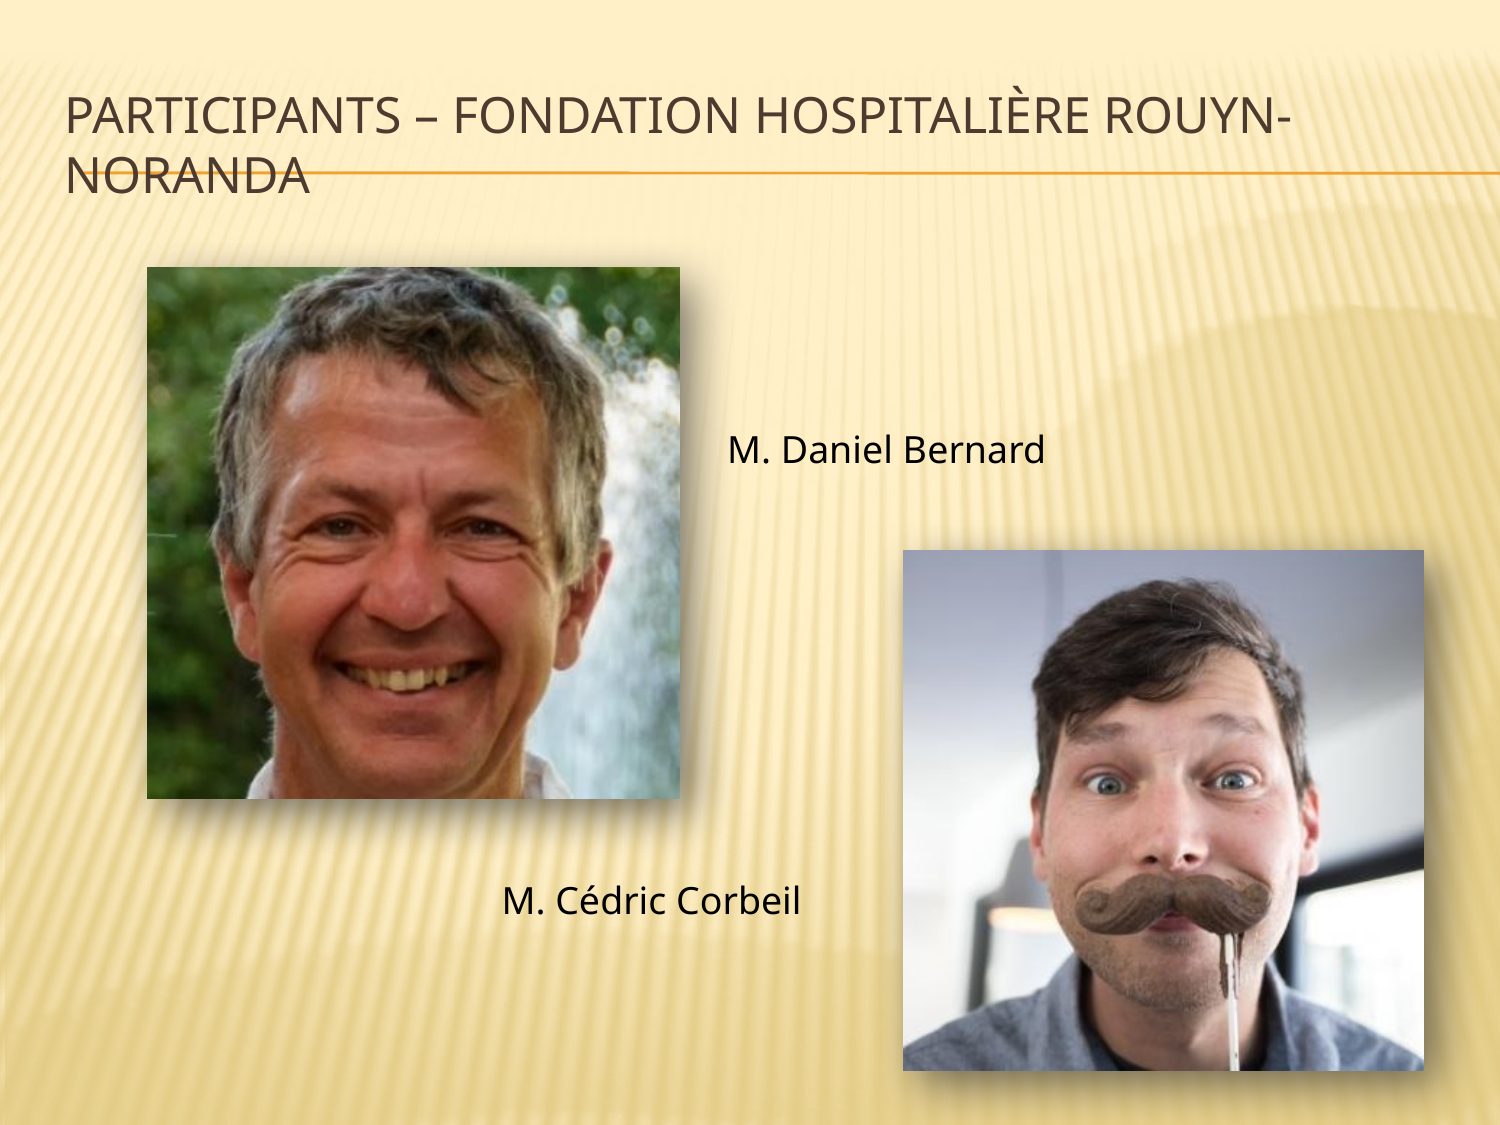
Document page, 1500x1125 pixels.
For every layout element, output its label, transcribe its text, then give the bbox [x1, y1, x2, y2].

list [147, 266, 680, 799]
text_box M. Daniel Bernard [712, 419, 1209, 479]
title PARTICIPANTS – FONDATION HOSPITALIÈRE ROUYN-NORANDA [50, 75, 1475, 213]
picture [903, 550, 1424, 1071]
text_box M. Cédric Corbeil [486, 869, 897, 930]
